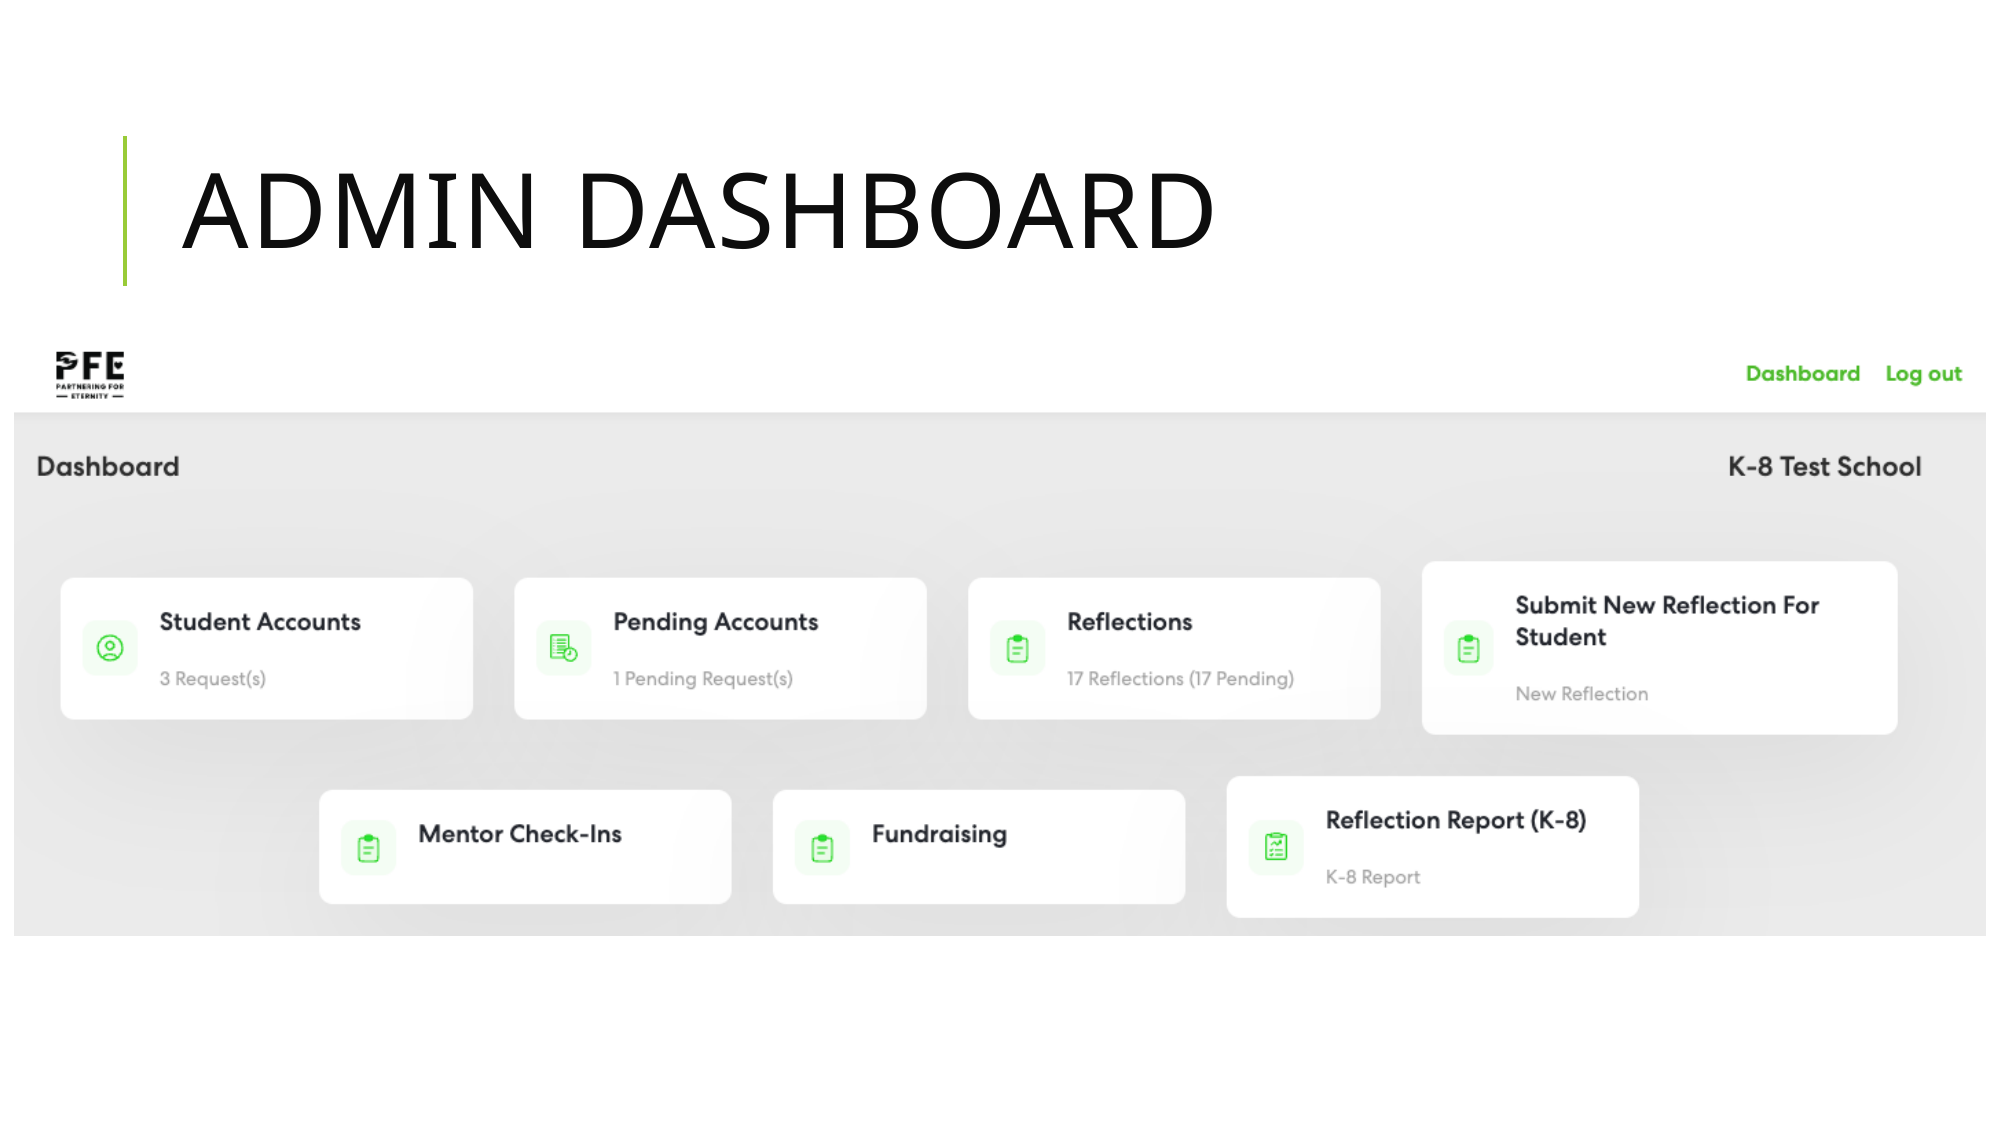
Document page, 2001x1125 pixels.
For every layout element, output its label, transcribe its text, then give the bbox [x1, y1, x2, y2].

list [13, 341, 1987, 937]
title Admin dashboard [168, 96, 1763, 338]
